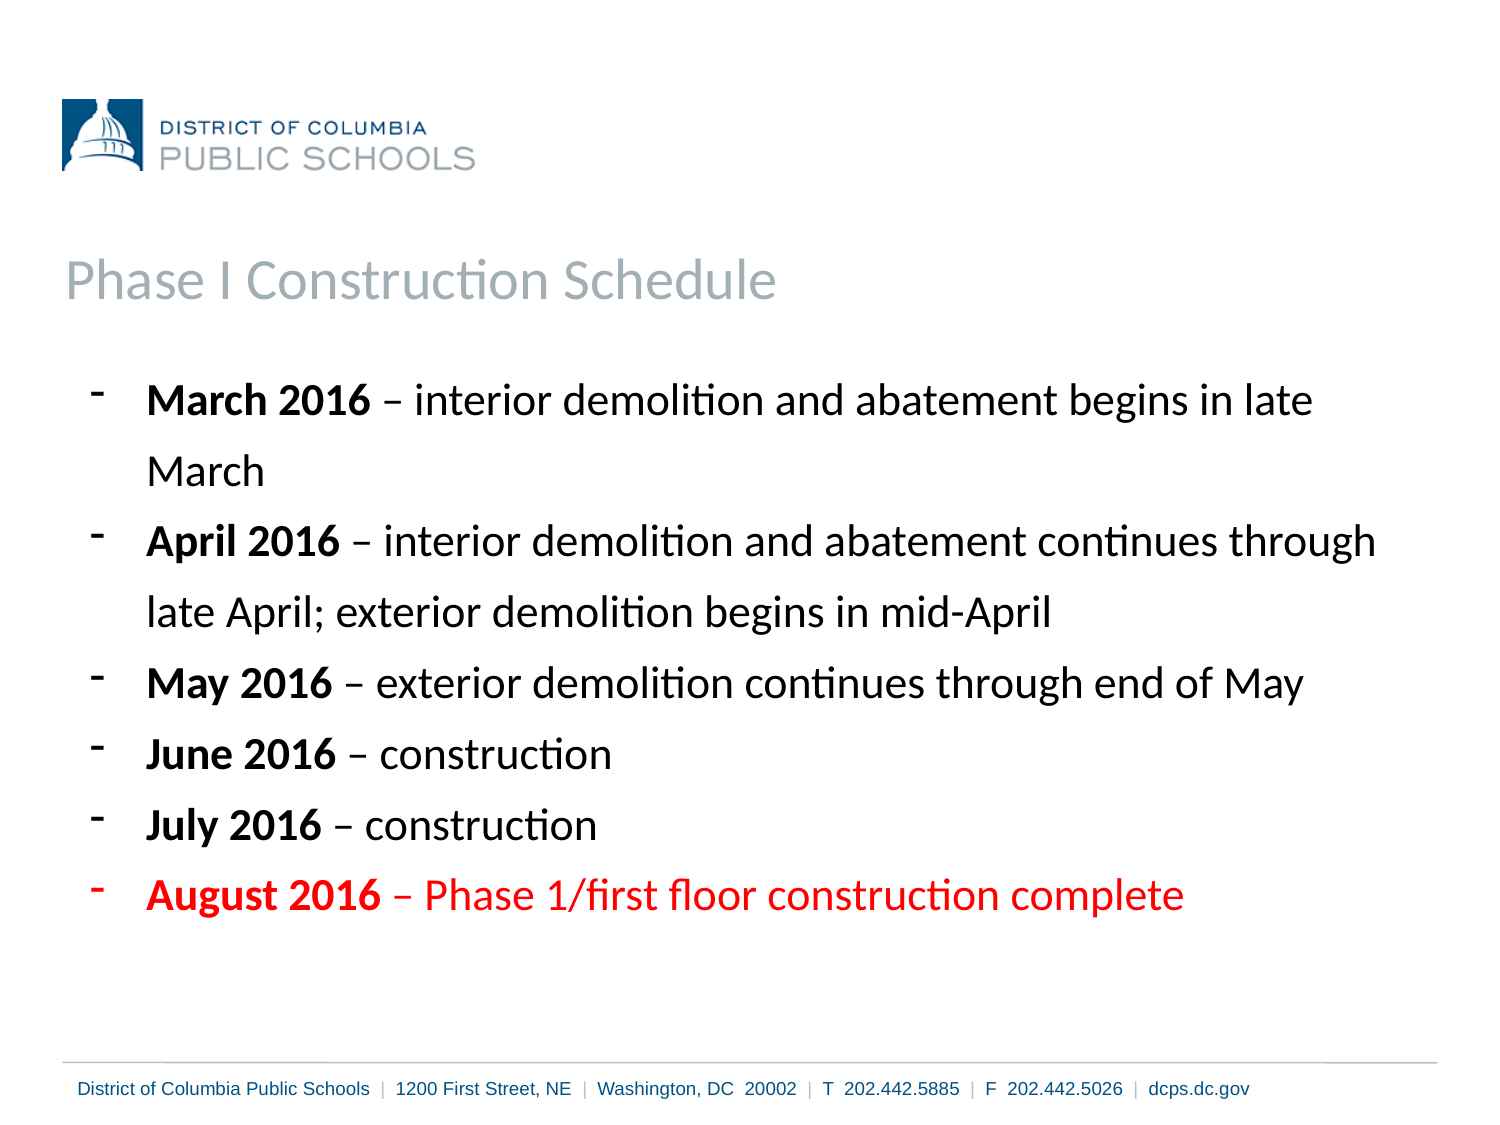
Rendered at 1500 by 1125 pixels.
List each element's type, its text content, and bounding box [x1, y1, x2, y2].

text_box March 2016 – interior demolition and abatement begins in late March April 2016 – interior demolition and abatement continues through late April; exterior demolition begins in mid-April May 2016 – exterior demolition continues through end of May June 2016 – construction July 2016 – construction August 2016 – Phase 1/first floor construction complete [74, 346, 1426, 928]
list Phase I Construction Schedule [50, 256, 1426, 319]
picture [62, 99, 475, 171]
